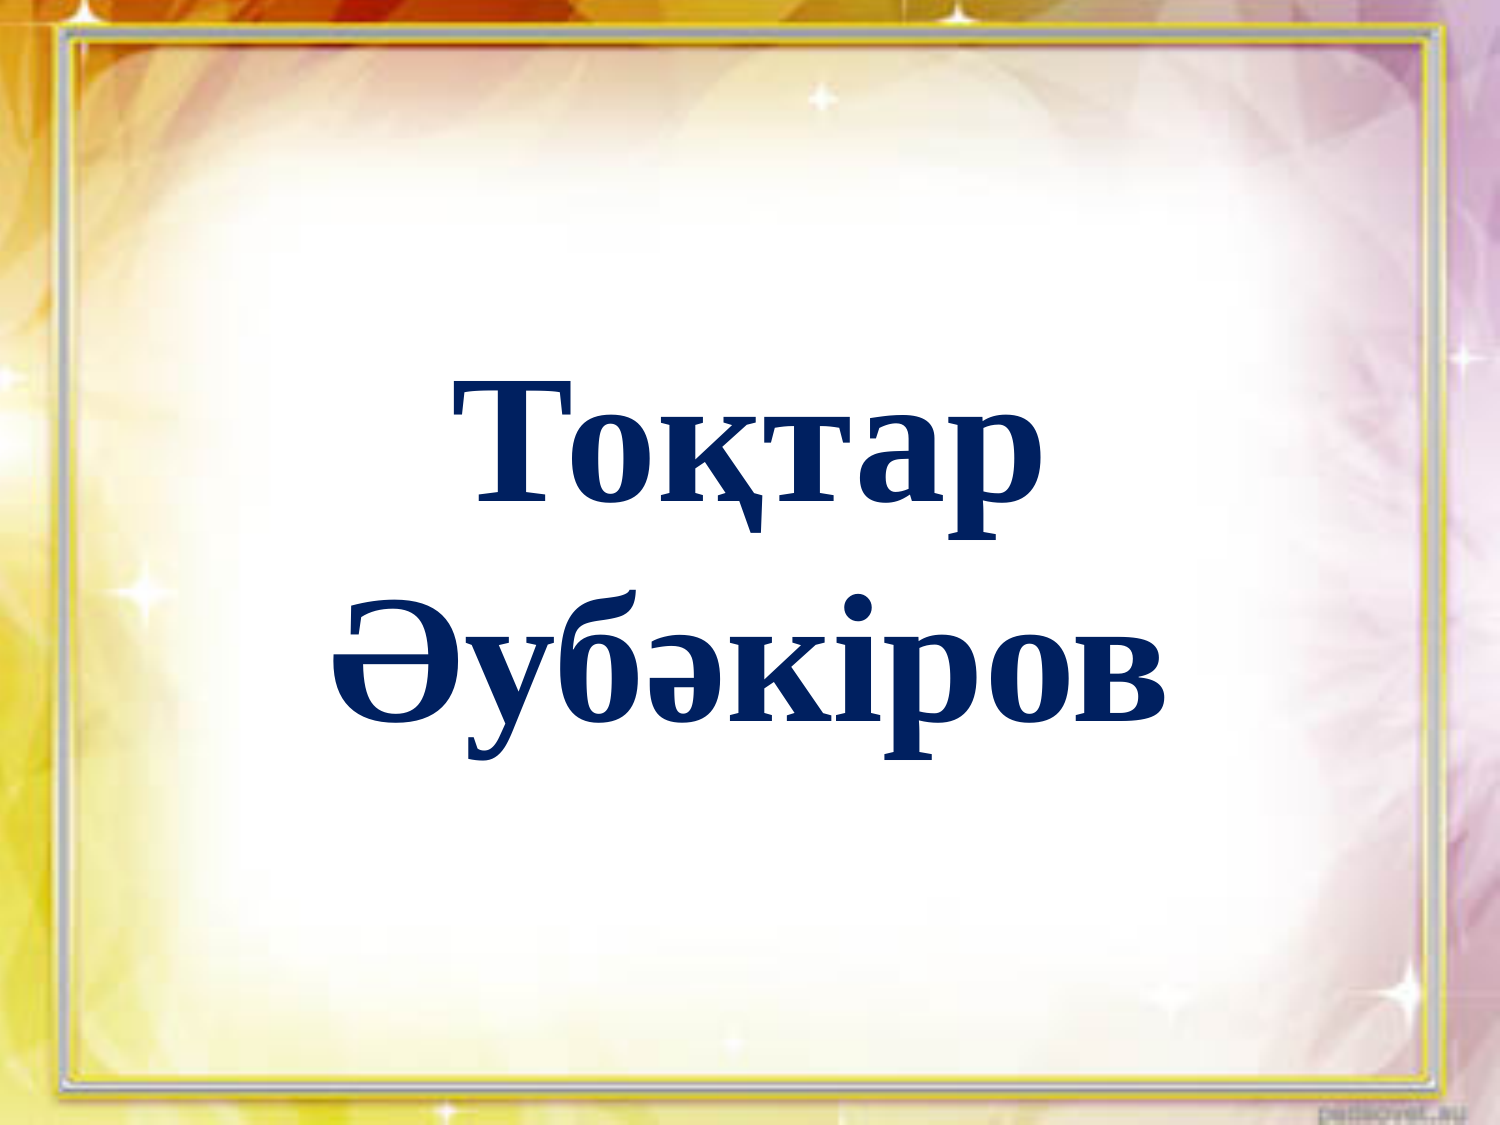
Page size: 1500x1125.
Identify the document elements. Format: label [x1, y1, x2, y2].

list [0, 0, 1500, 1125]
